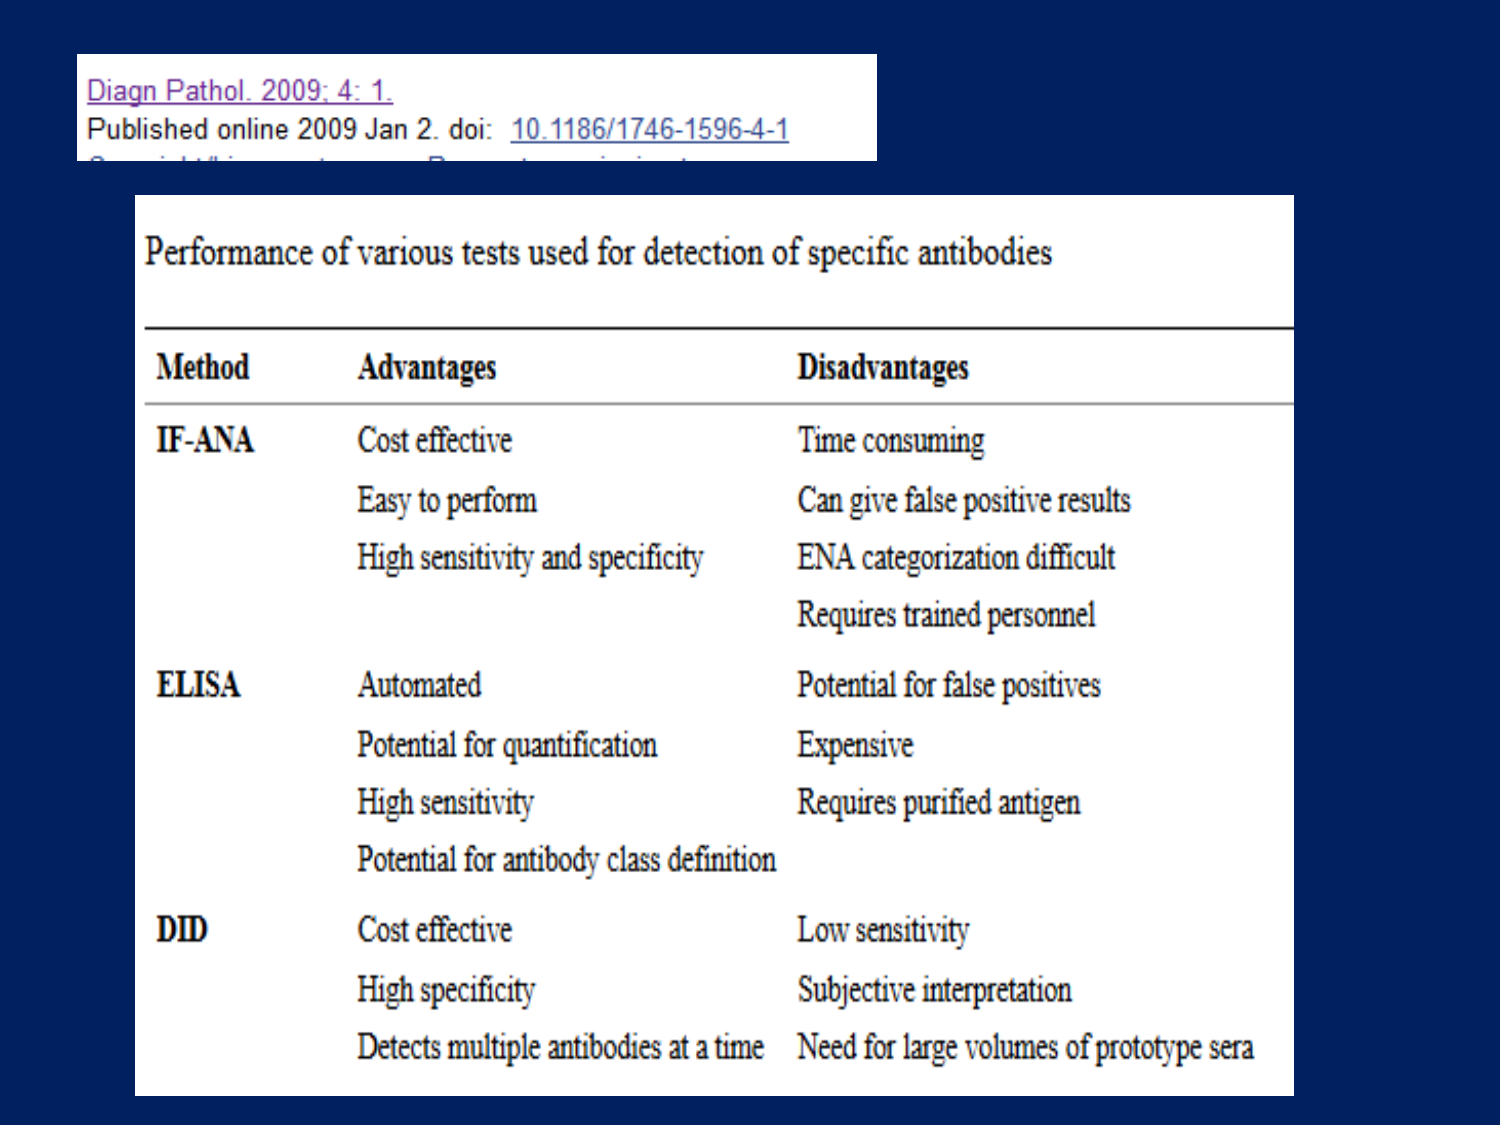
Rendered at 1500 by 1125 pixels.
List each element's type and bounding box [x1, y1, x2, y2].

picture [135, 195, 1294, 1096]
picture [77, 54, 878, 162]
